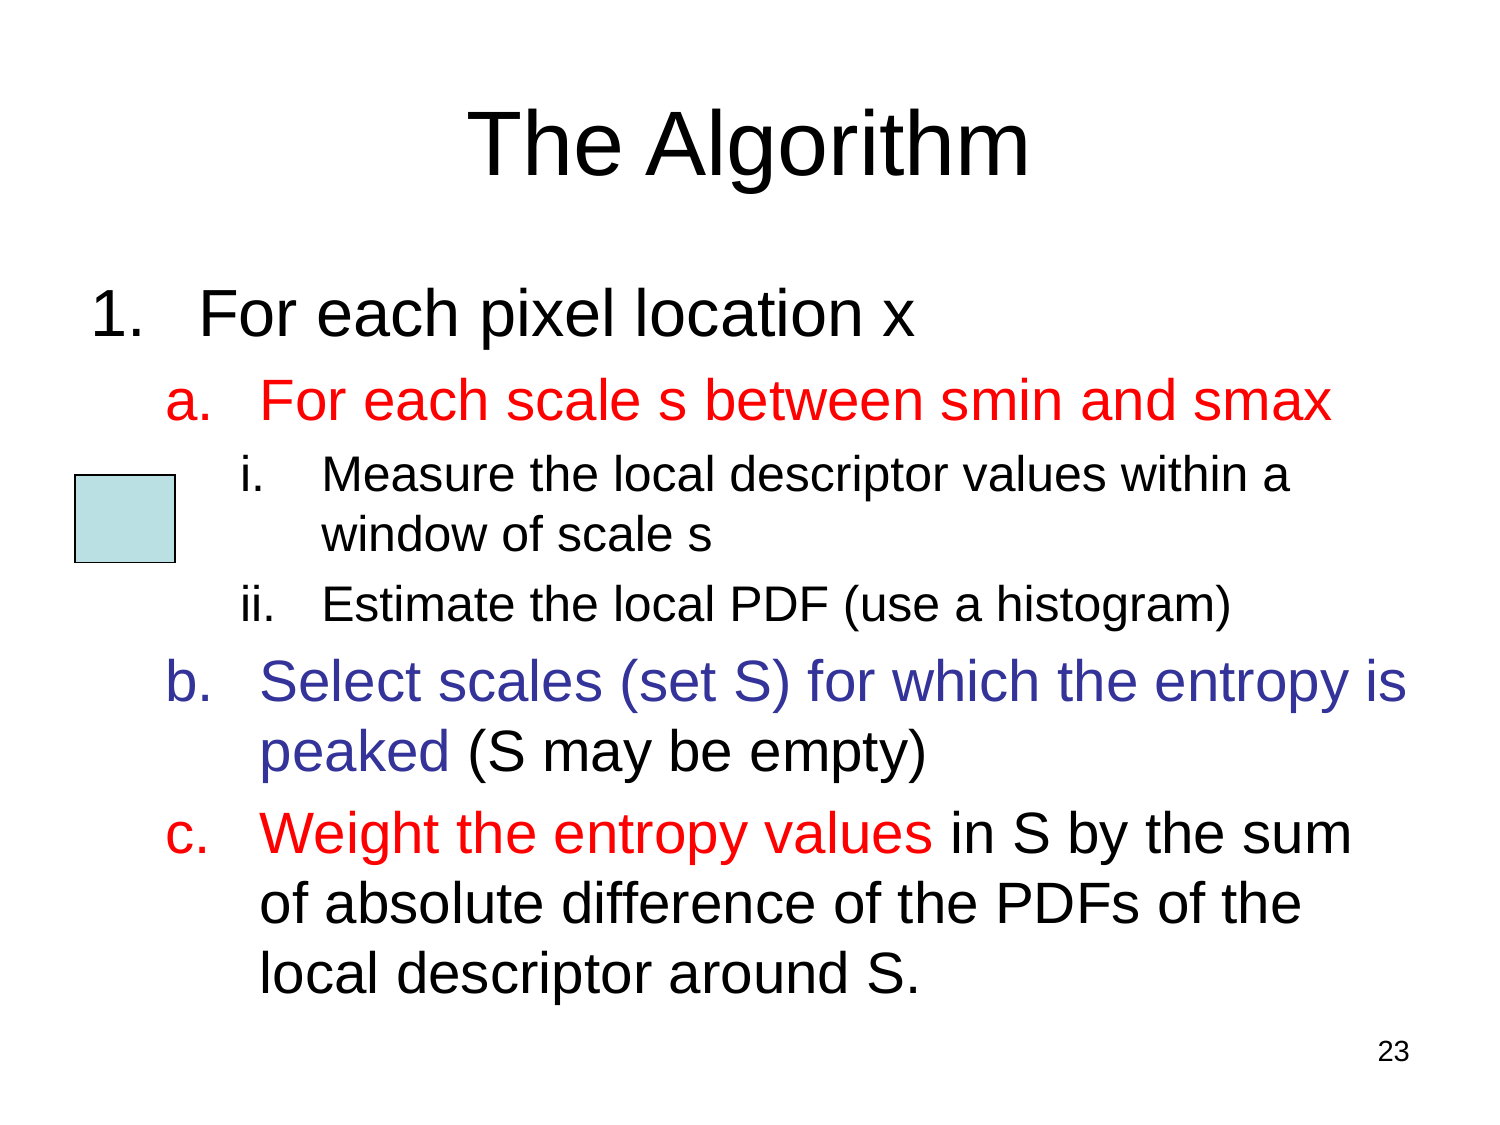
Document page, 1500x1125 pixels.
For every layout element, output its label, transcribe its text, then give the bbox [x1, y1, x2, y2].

list For each pixel location x For each scale s between smin and smax Measure the local descriptor values within a window of scale s Estimate the local PDF (use a histogram) Select scales (set S) for which the entropy is peaked (S may be empty) Weight the entropy values in S by the sum of absolute difference of the PDFs of the local descriptor around S. [75, 262, 1425, 1005]
title The Algorithm [75, 45, 1425, 233]
slide_number 23 [1074, 1024, 1426, 1103]
text_box [75, 474, 175, 563]
